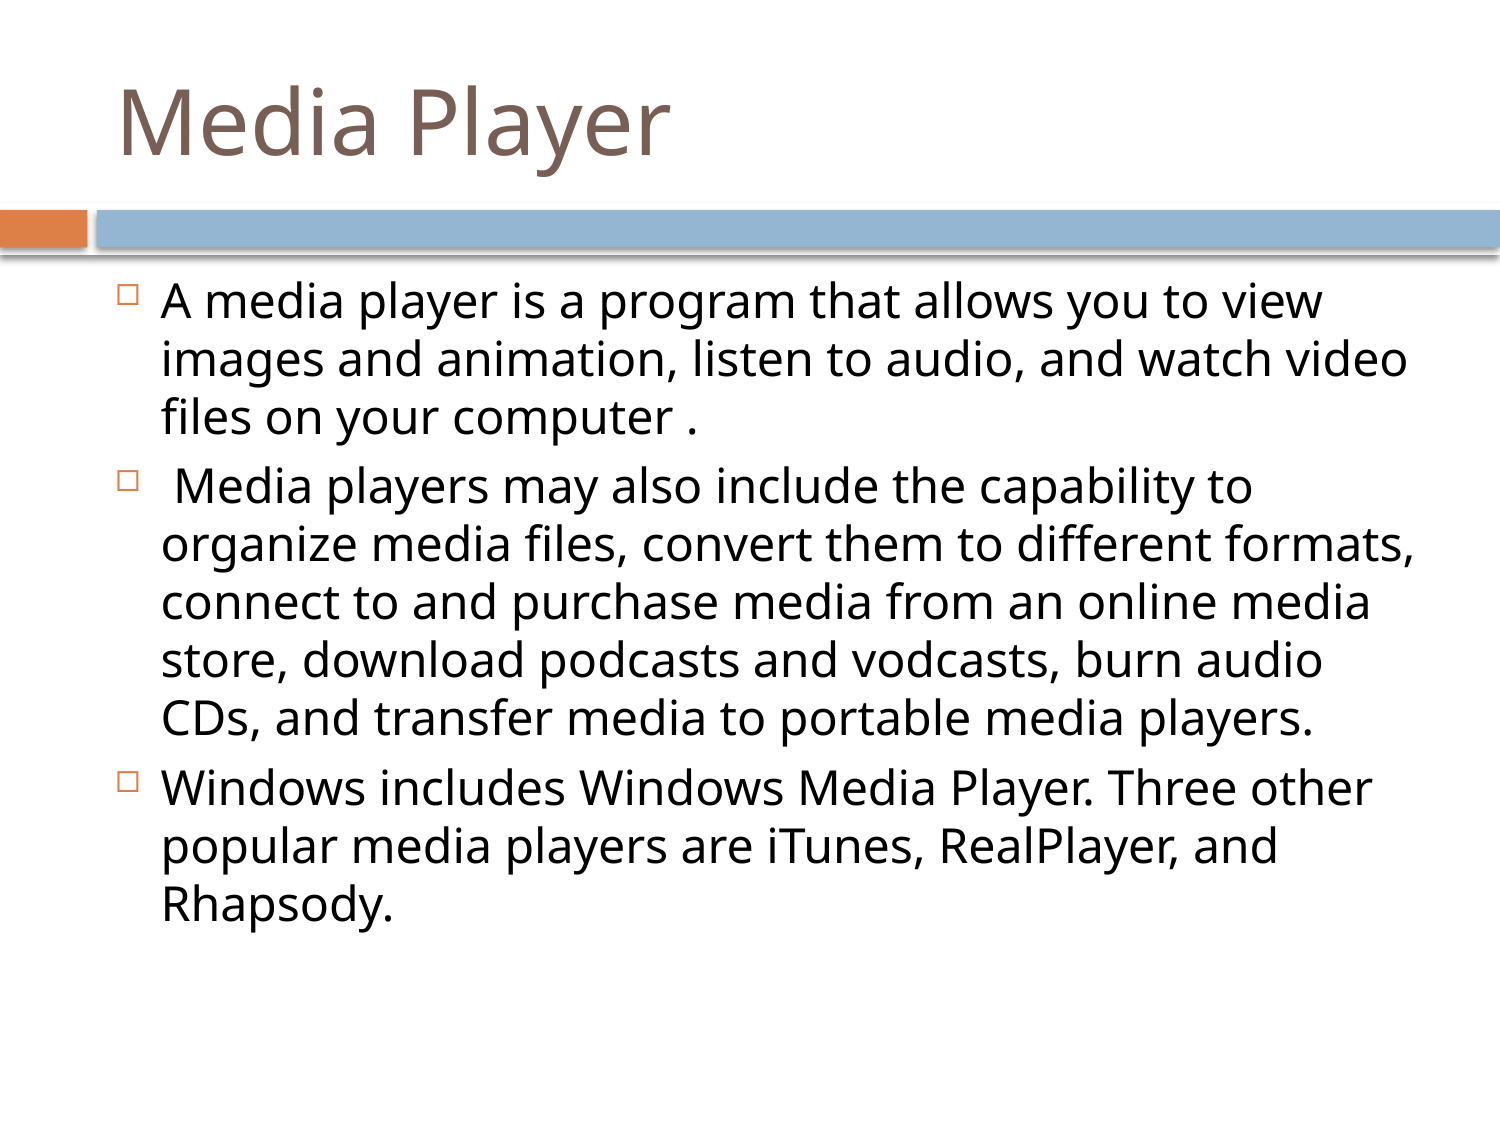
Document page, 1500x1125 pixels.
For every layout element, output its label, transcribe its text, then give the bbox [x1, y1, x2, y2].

list A media player is a program that allows you to view images and animation, listen to audio, and watch video files on your computer . Media players may also include the capability to organize media files, convert them to different formats, connect to and purchase media from an online media store, download podcasts and vodcasts, burn audio CDs, and transfer media to portable media players. Windows includes Windows Media Player. Three other popular media players are iTunes, RealPlayer, and Rhapsody. [100, 262, 1438, 1000]
title Media Player [100, 37, 1438, 200]
